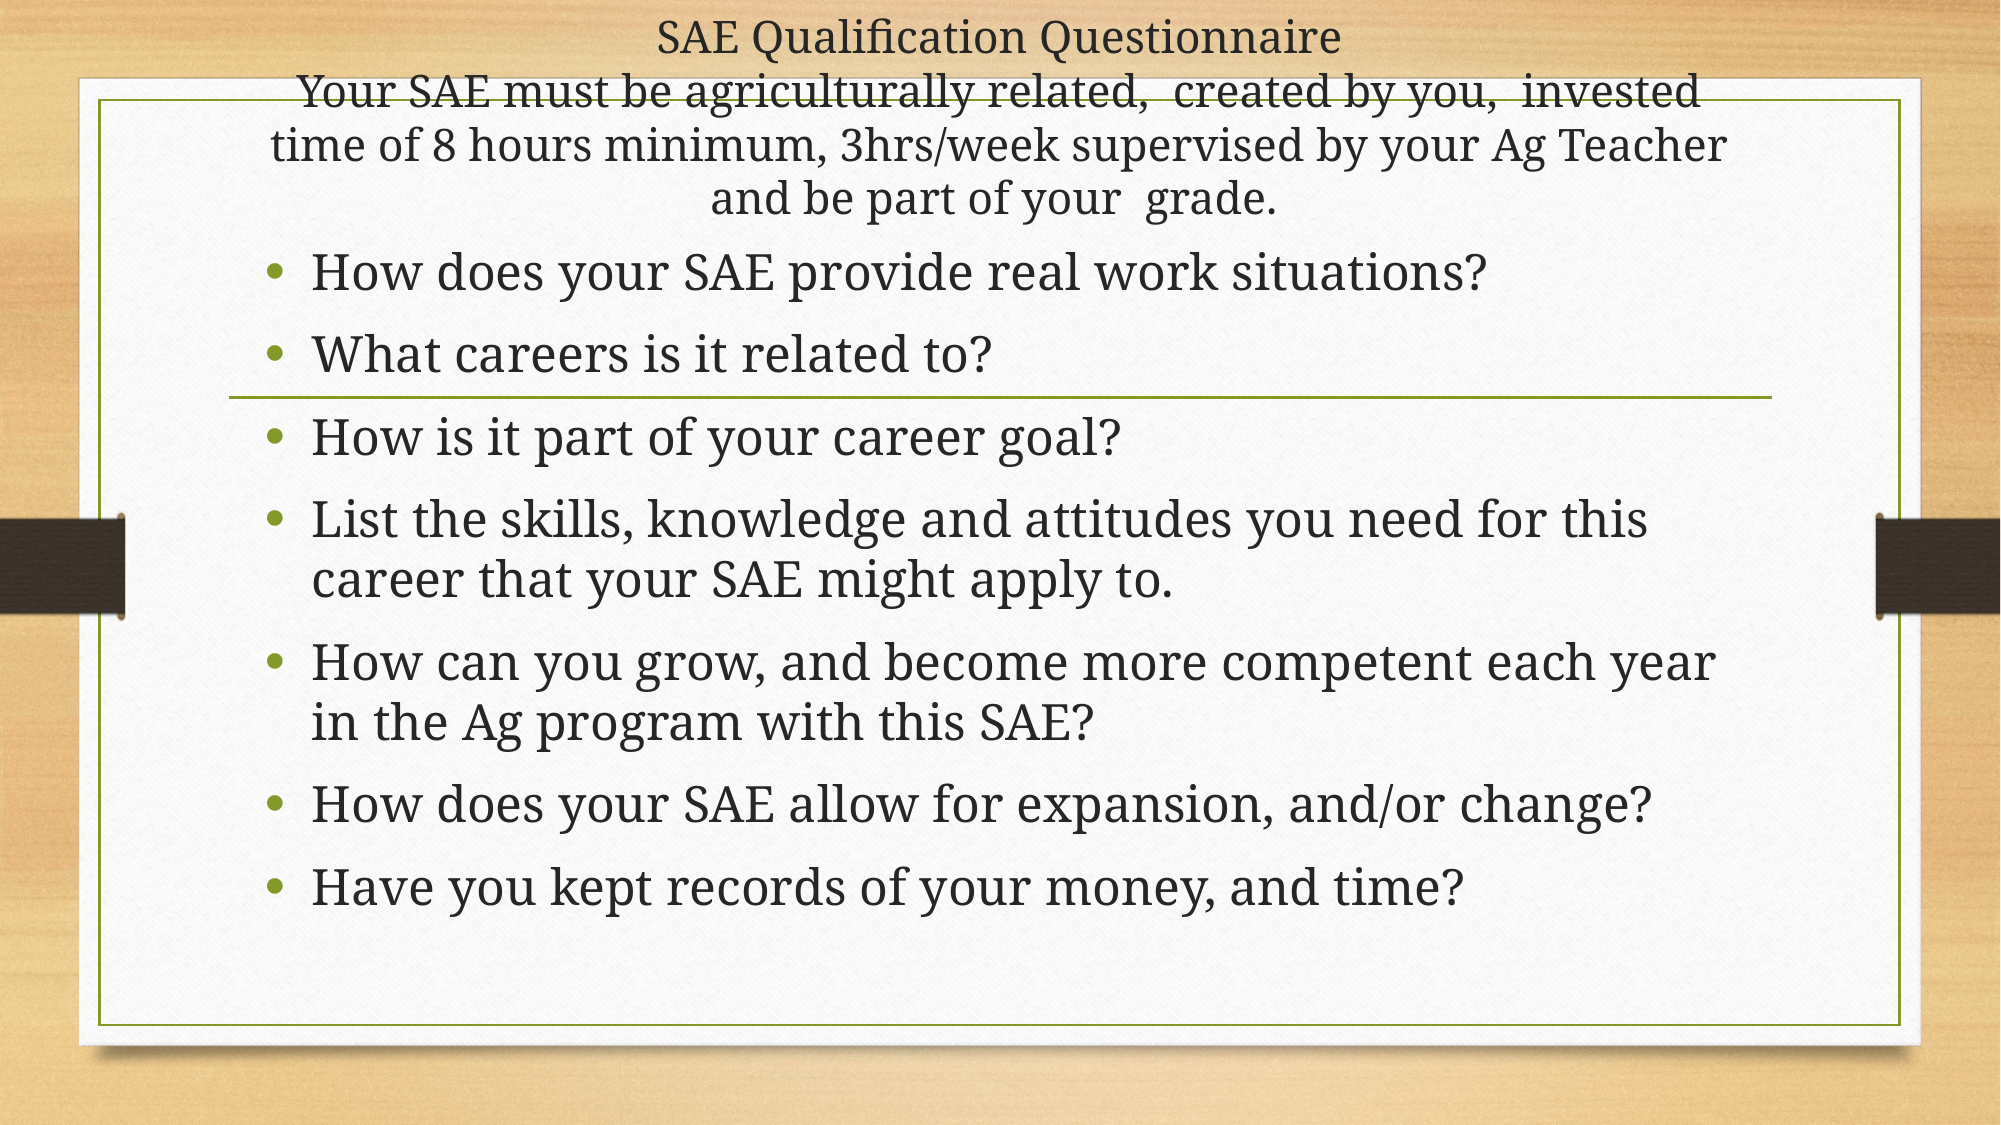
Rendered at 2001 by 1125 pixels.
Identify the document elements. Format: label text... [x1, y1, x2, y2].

list How does your SAE provide real work situations? What careers is it related to? How is it part of your career goal? List the skills, knowledge and attitudes you need for this career that your SAE might apply to. How can you grow, and become more competent each year in the Ag program with this SAE? How does your SAE allow for expansion, and/or change? Have you kept records of your money, and time? [249, 232, 1750, 1075]
title SAE Qualification Questionnaire Your SAE must be agriculturally related, created by you, invested time of 8 hours minimum, 3hrs/week supervised by your Ag Teacher and be part of your grade. [249, 0, 1750, 232]
picture [0, 0, 2001, 1125]
